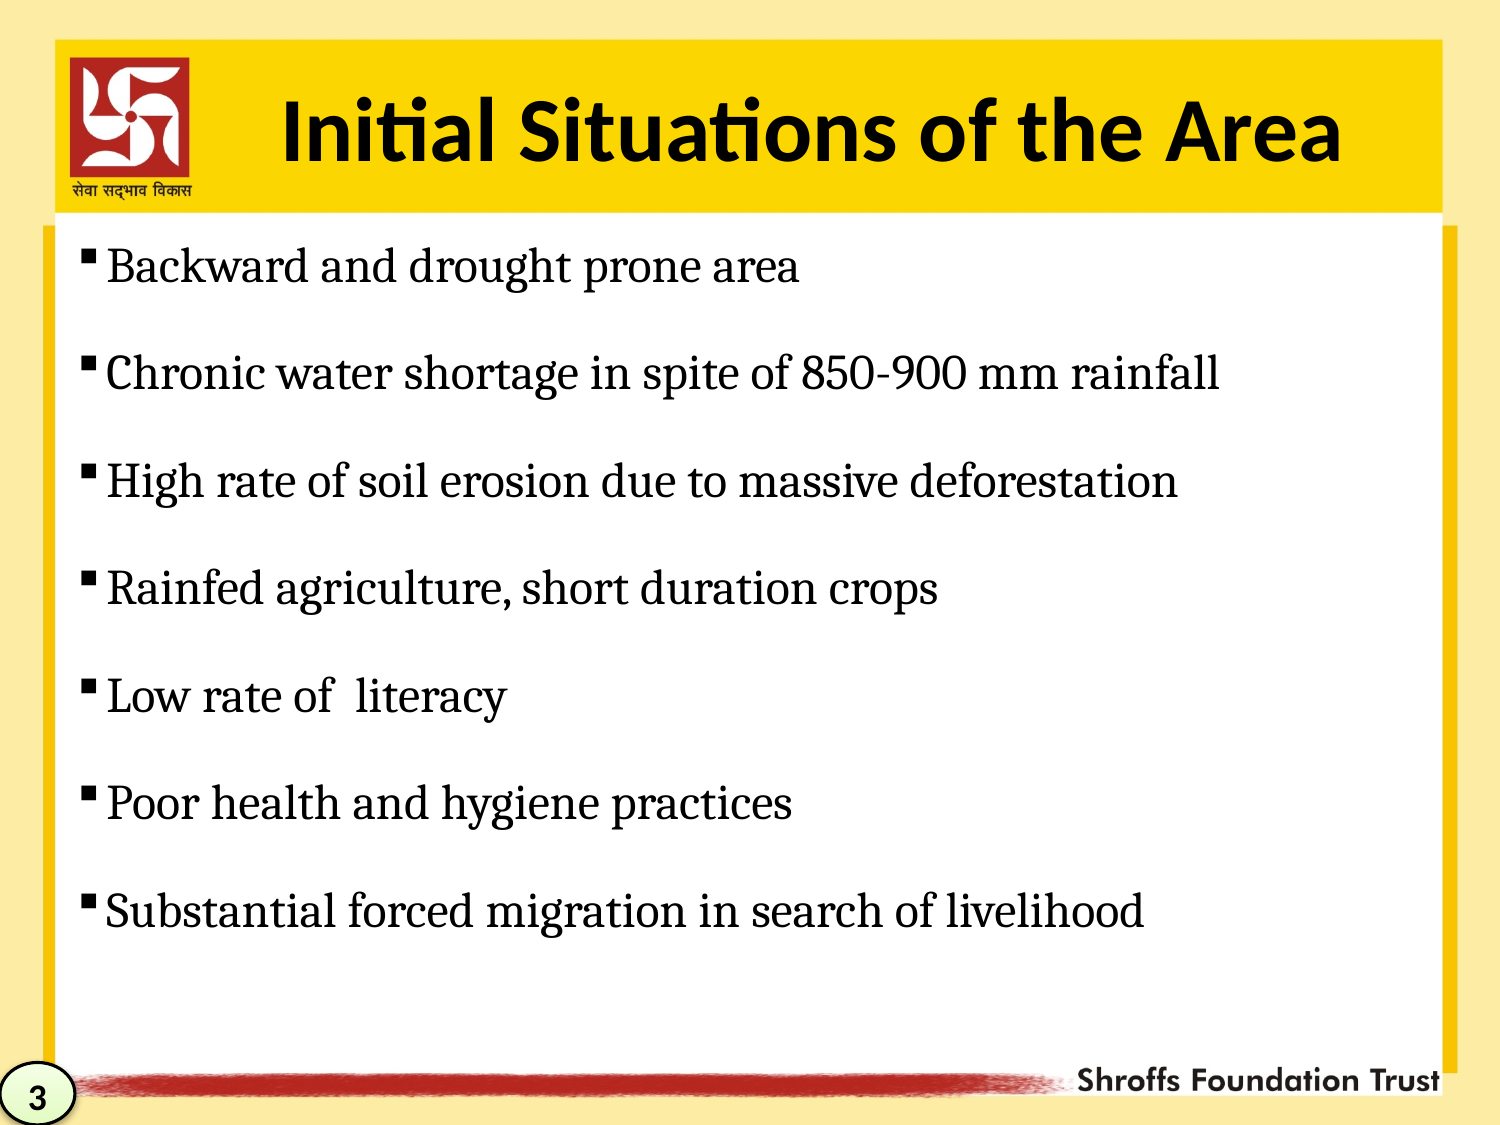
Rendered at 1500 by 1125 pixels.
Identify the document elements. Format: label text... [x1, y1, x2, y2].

list Backward and drought prone area Chronic water shortage in spite of 850-900 mm rainfall High rate of soil erosion due to massive deforestation Rainfed agriculture, short duration crops Low rate of literacy Poor health and hygiene practices Substantial forced migration in search of livelihood [62, 224, 1425, 1075]
text_box [20, 1061, 55, 1065]
picture [0, 0, 1500, 1125]
text_box 3 [0, 1065, 75, 1125]
text_box Initial Situations of the Area [187, 62, 1438, 188]
